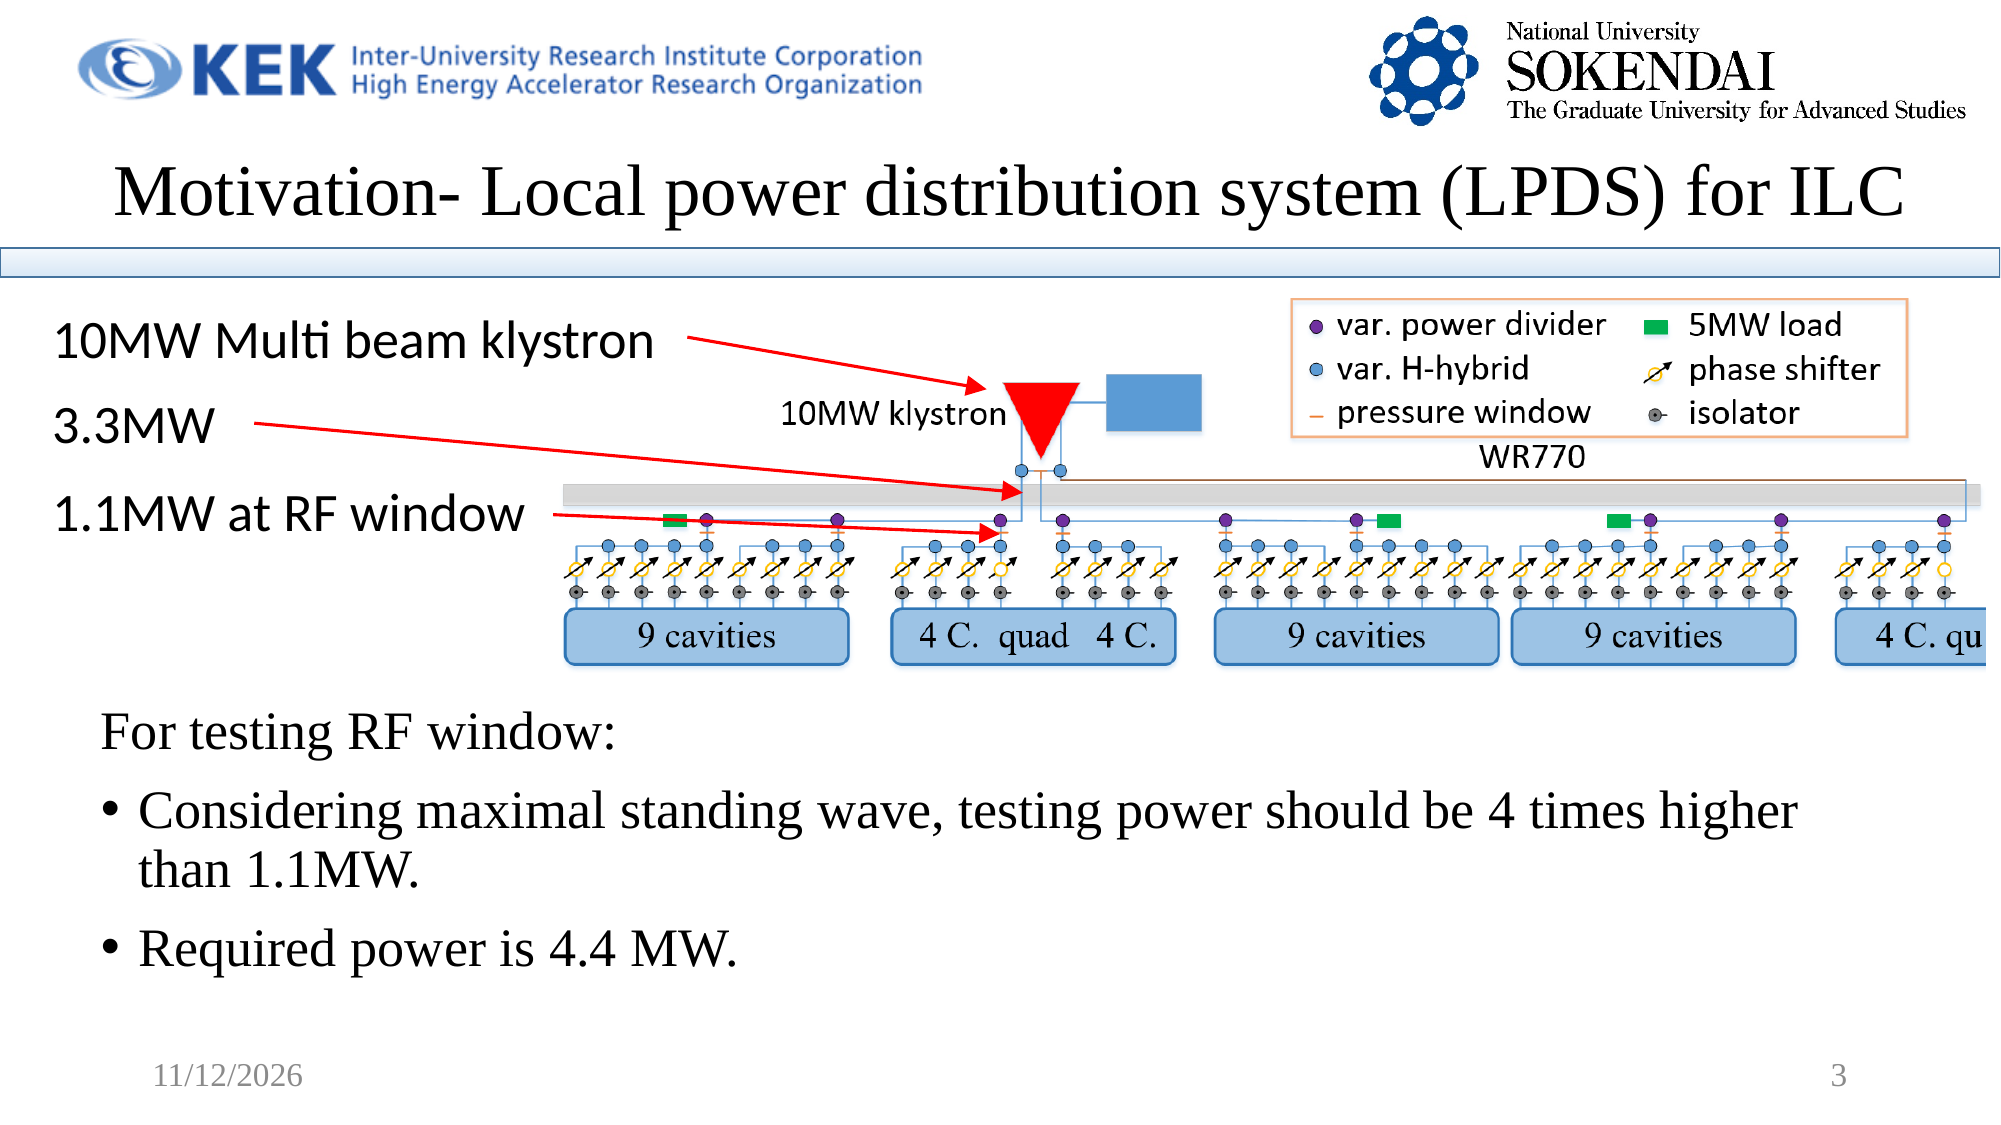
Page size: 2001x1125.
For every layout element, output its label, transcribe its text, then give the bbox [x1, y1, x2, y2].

slide_number 3 [1412, 1064, 1863, 1103]
picture [1368, 15, 1967, 127]
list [553, 294, 1986, 674]
text_box For testing RF window: Considering maximal standing wave, testing power should be 4 times higher than 1.1MW. Required power is 4.4 MW. [85, 695, 1888, 1064]
text_box 3.3MW [37, 381, 255, 462]
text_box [553, 514, 1000, 534]
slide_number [137, 1064, 588, 1103]
picture [31, 15, 969, 124]
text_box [254, 423, 1023, 493]
text_box 1.1MW at RF window [37, 469, 553, 550]
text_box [687, 337, 987, 390]
text_box 10MW Multi beam klystron [37, 297, 553, 377]
title Motivation- Local power distribution system (LPDS) for ILC [98, 140, 1949, 243]
